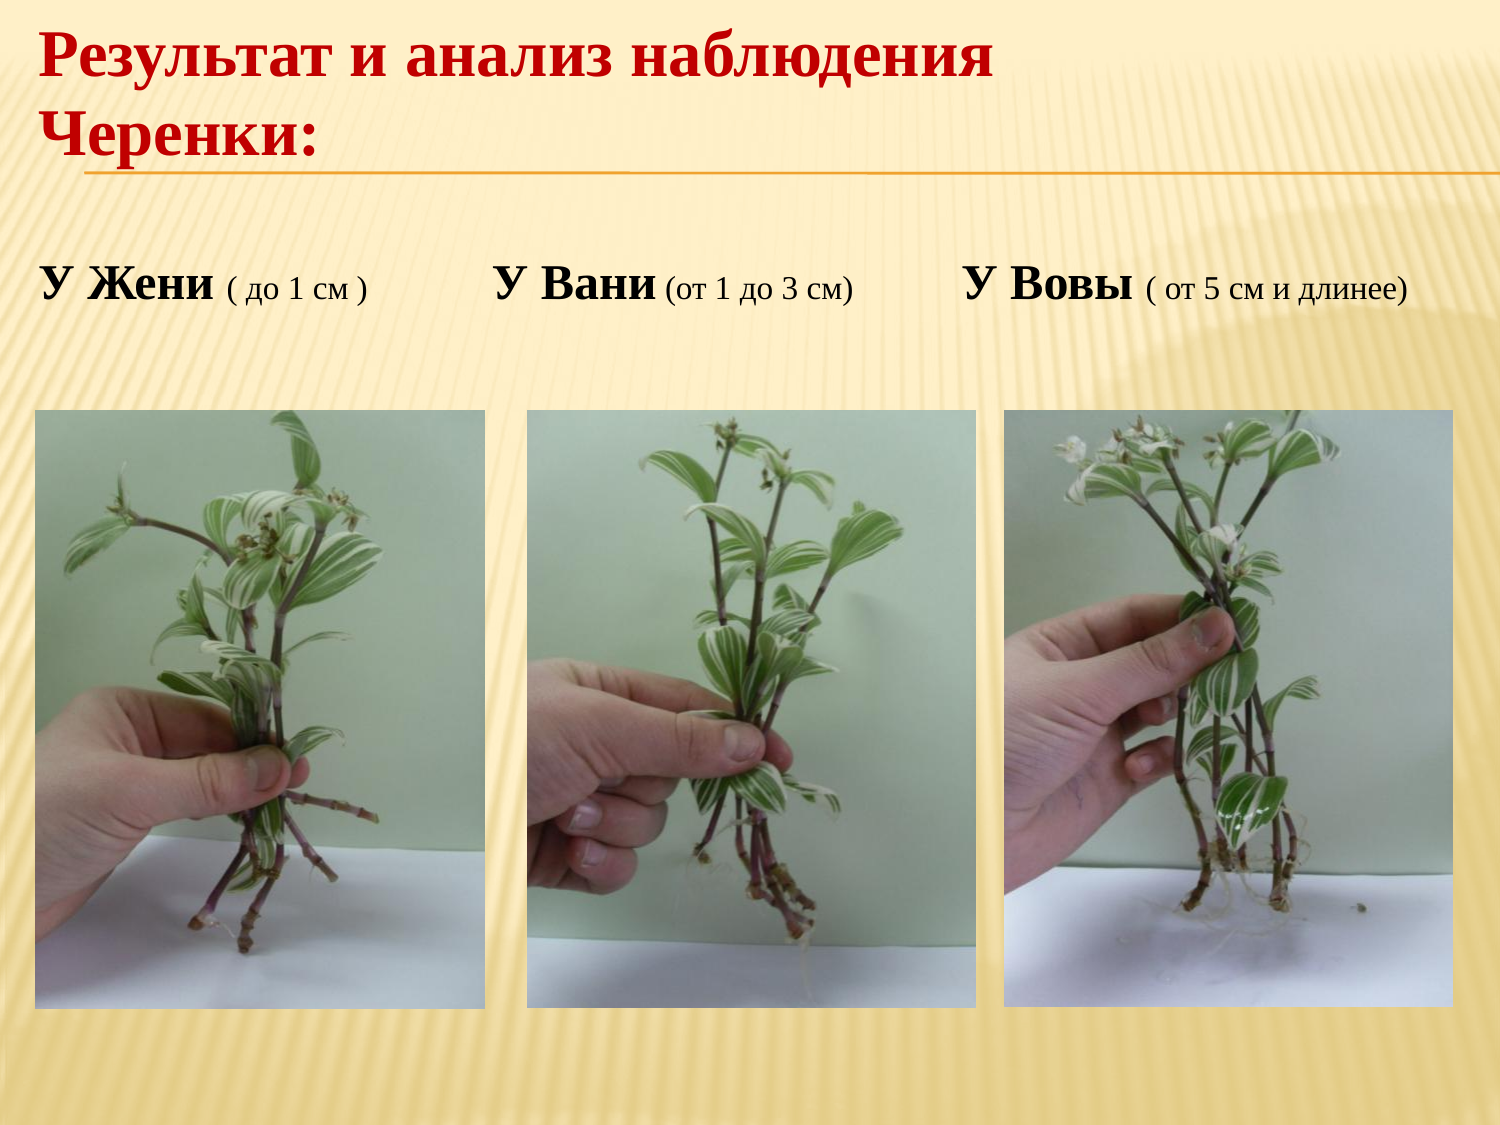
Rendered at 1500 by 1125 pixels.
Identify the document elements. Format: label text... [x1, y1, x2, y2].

picture [526, 409, 976, 1008]
picture [1004, 409, 1453, 1008]
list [34, 409, 485, 1010]
title Результат и анализ наблюдения Черенки: У Жени ( до 1 см ) У Вани (от 1 до 3 см) У Вовы ( от 5 см и длинее) [23, 46, 1475, 352]
